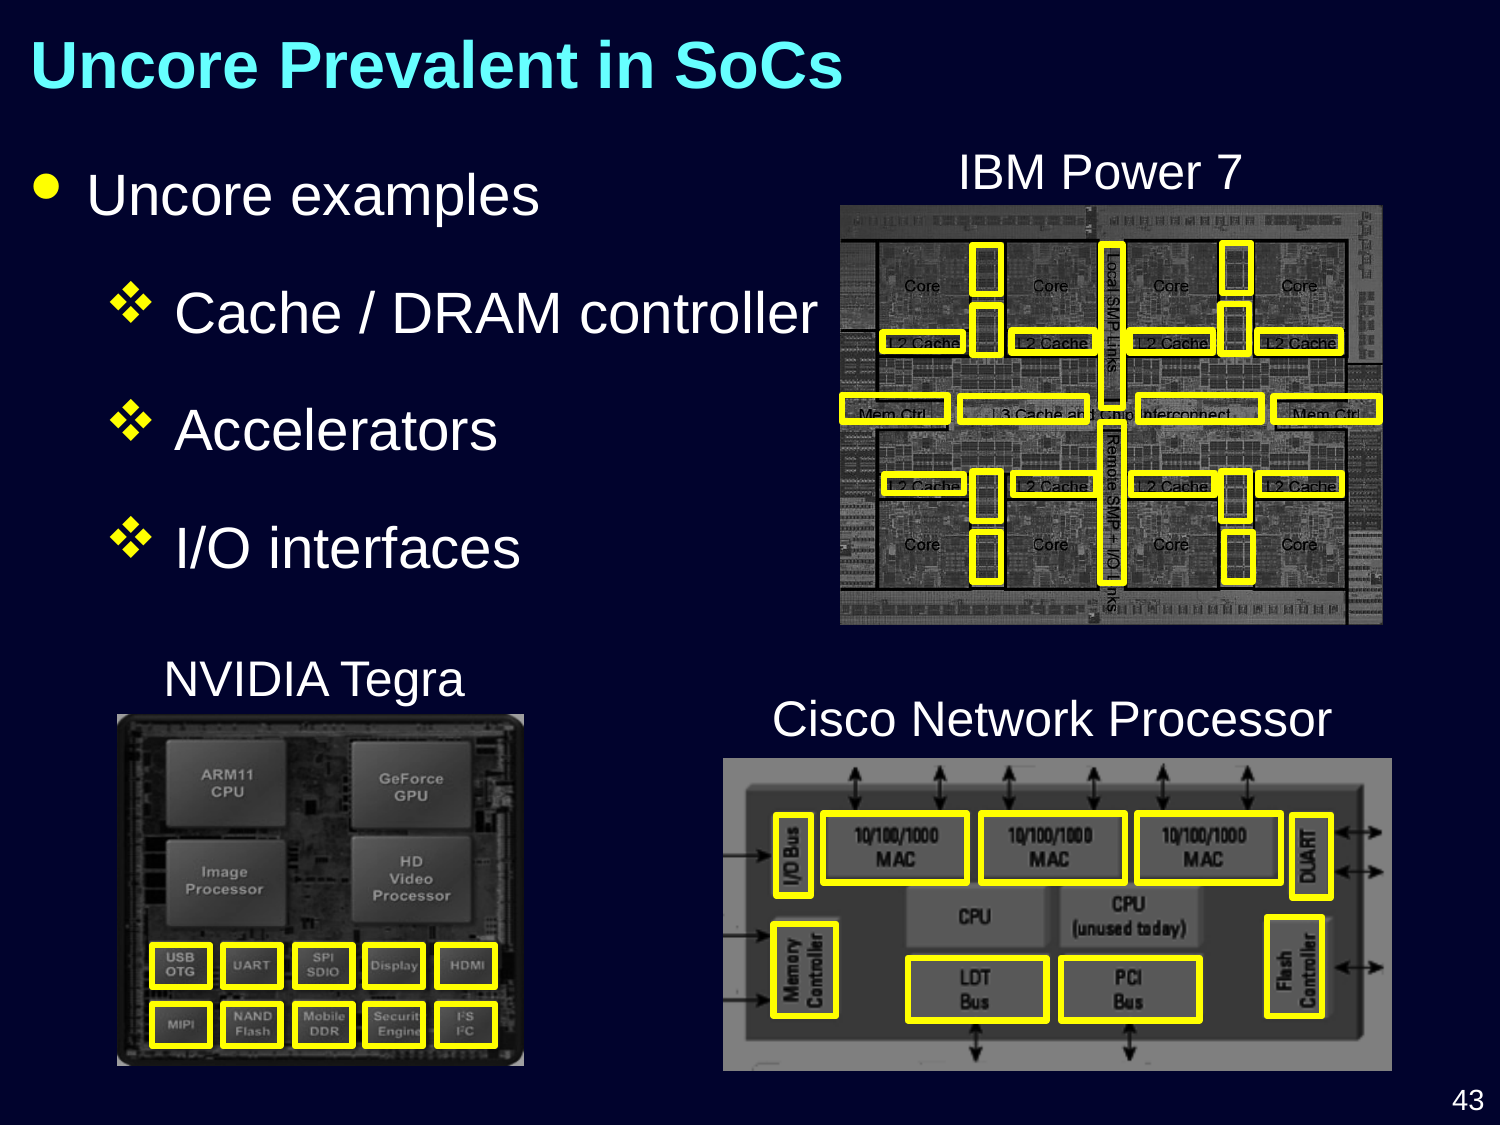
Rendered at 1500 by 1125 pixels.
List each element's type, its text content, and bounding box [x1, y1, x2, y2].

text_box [723, 757, 1392, 1071]
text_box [840, 205, 1383, 625]
text_box Uncore examples Cache / DRAM controller Accelerators I/O interfaces [14, 114, 1500, 1027]
slide_number 43 [1226, 1072, 1500, 1125]
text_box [117, 714, 525, 1067]
text_box Uncore Prevalent in SoCs [15, 14, 1463, 114]
